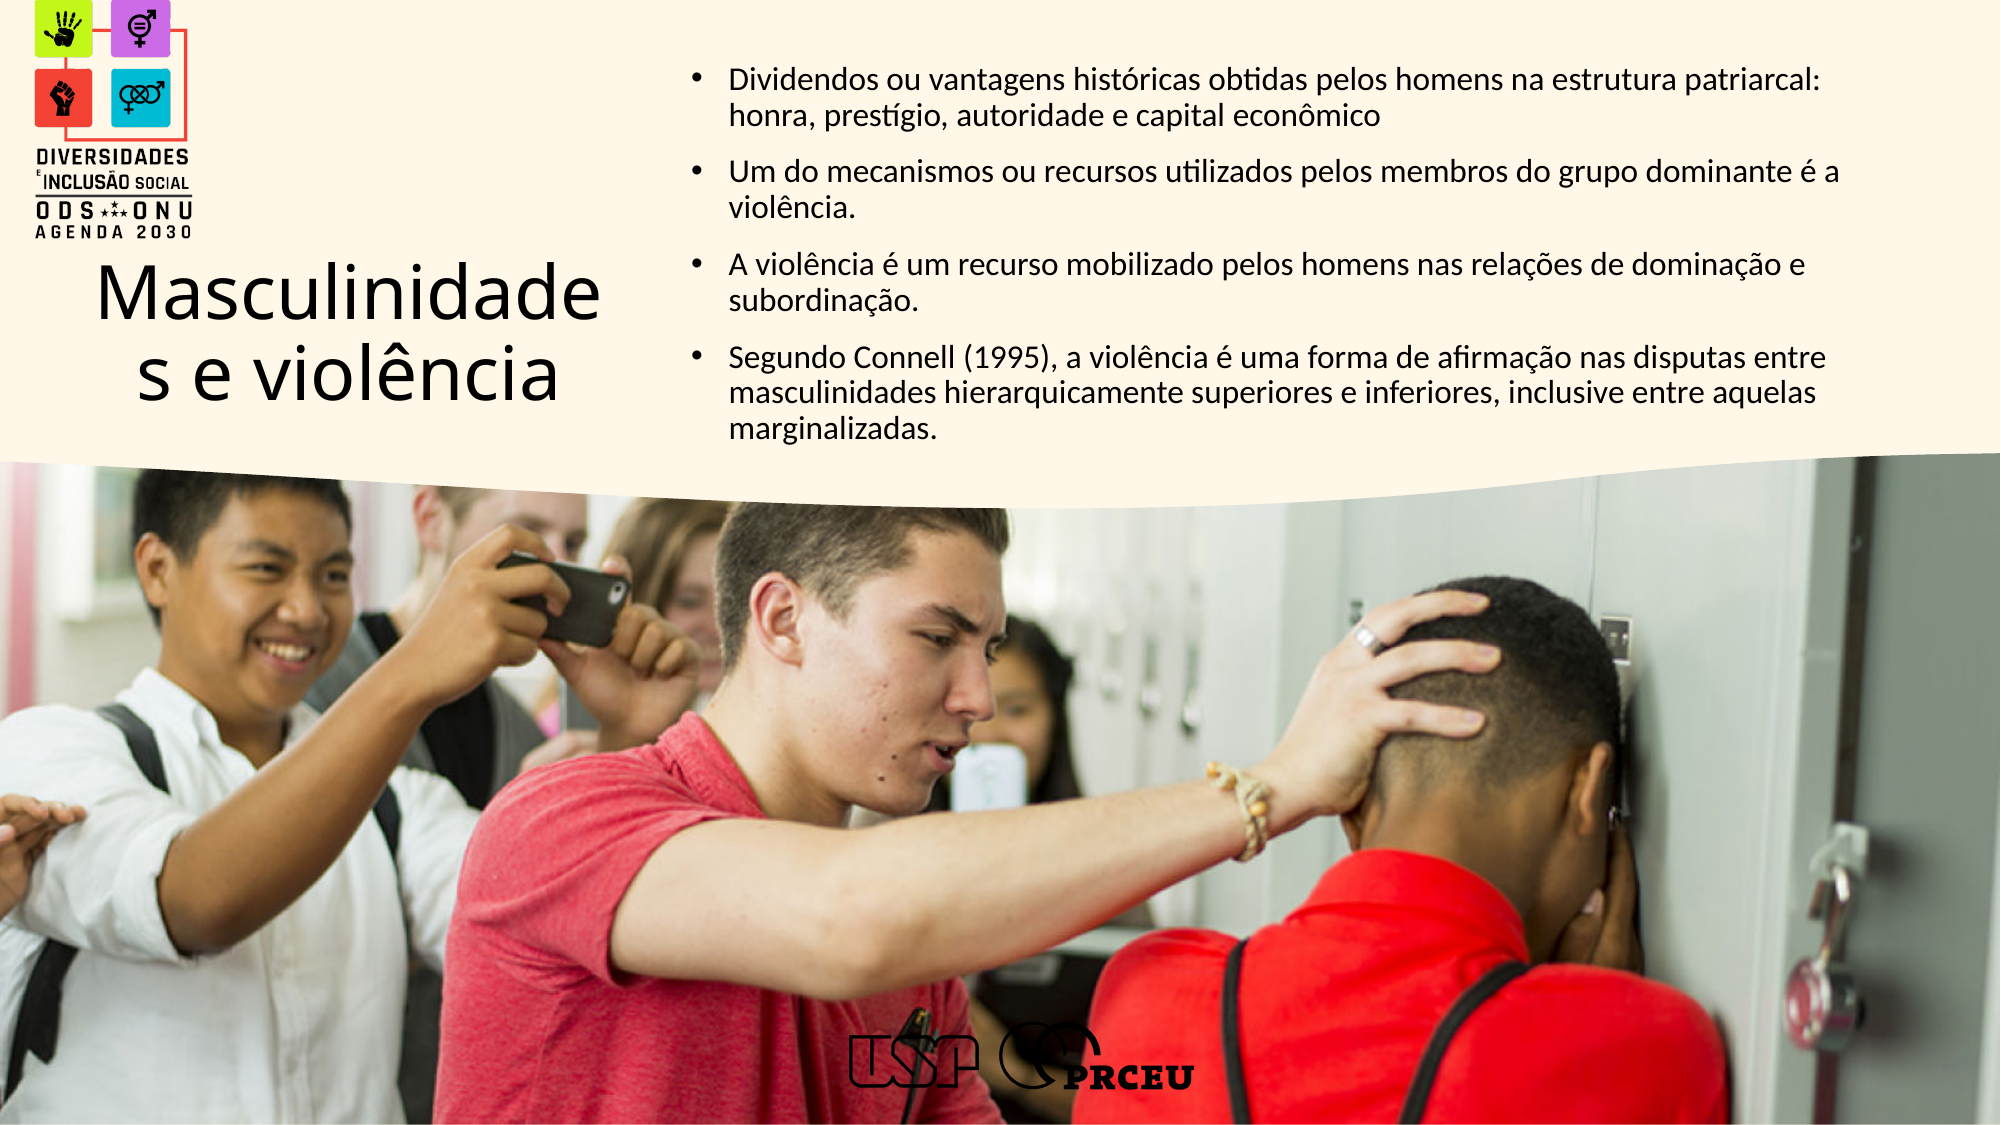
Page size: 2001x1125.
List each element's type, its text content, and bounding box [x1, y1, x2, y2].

title Masculinidades e violência [78, 243, 619, 429]
picture [0, 0, 229, 244]
picture [0, 453, 2000, 1125]
list Dividendos ou vantagens históricas obtidas pelos homens na estrutura patriarcal: honra, prestígio, autoridade e capital econômico Um do mecanismos ou recursos utilizados pelos membros do grupo dominante é a violência. A violência é um recurso mobilizado pelos homens nas relações de dominação e subordinação. Segundo Connell (1995), a violência é uma forma de afirmação nas disputas entre masculinidades hierarquicamente superiores e inferiores, inclusive entre aquelas marginalizadas. [676, 53, 1905, 453]
